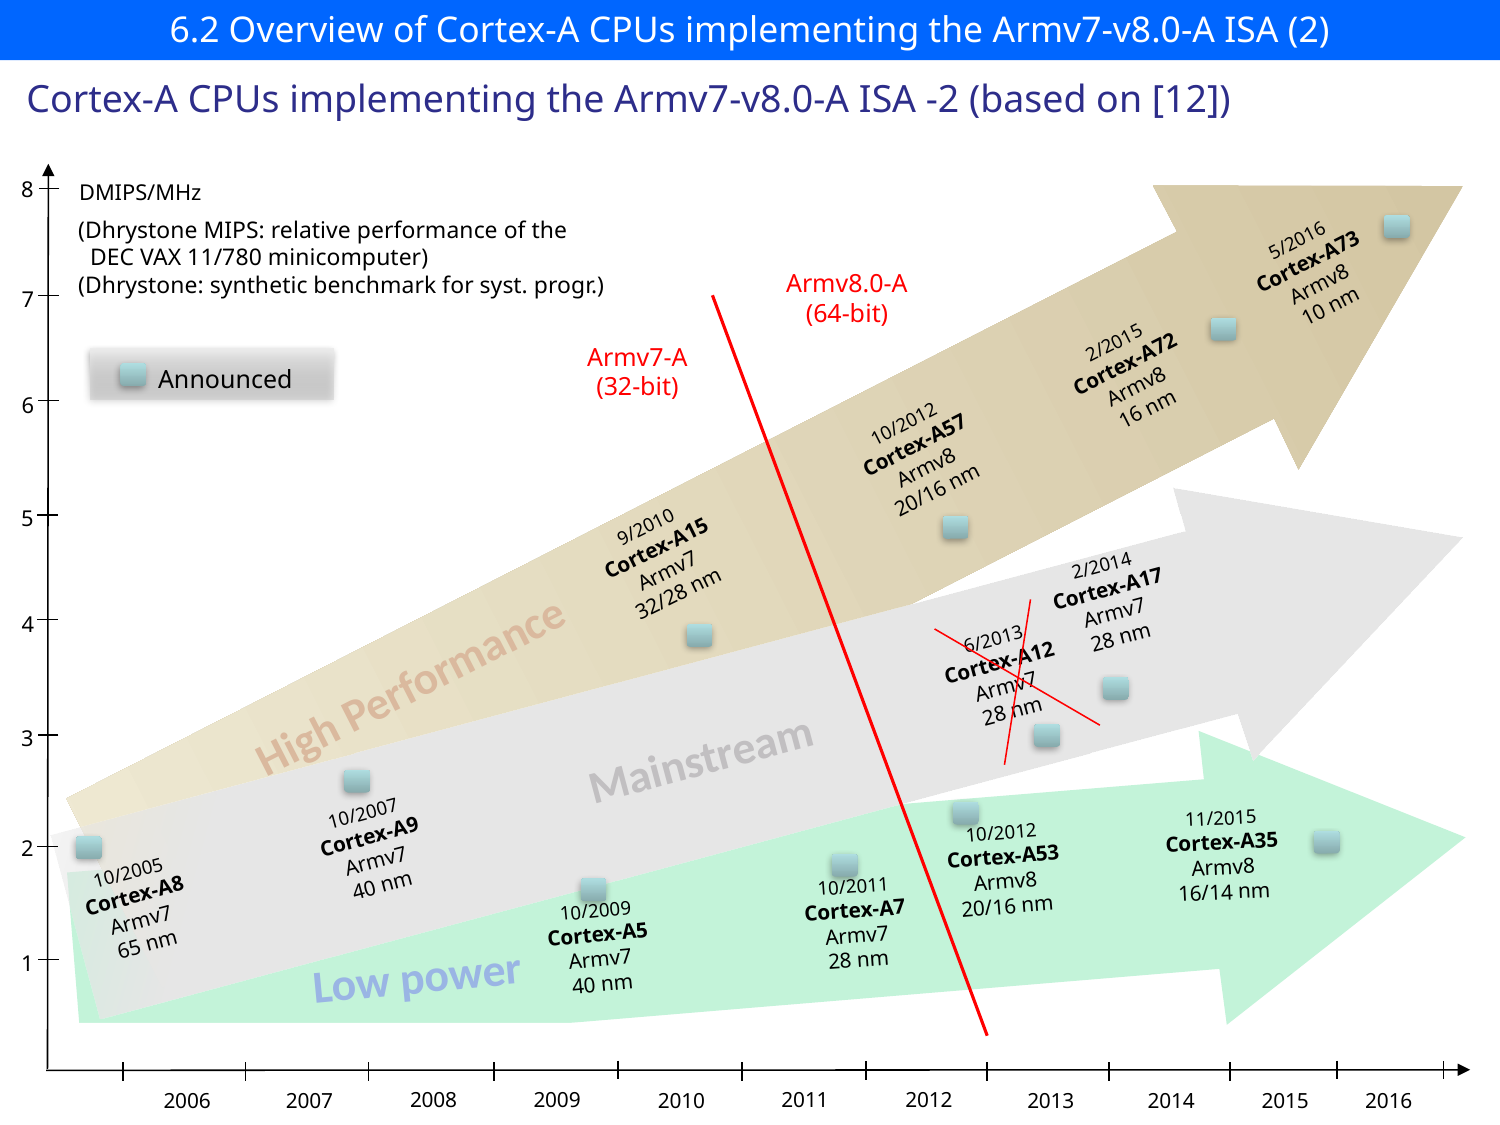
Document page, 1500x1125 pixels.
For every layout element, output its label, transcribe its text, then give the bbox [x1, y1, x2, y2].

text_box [992, 628, 999, 726]
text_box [1004, 599, 1031, 765]
text_box Cortex-A CPUs implementing the Armv7-v8.0-A ISA -2 (based on [12]) [11, 67, 1500, 128]
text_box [712, 295, 988, 1036]
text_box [1035, 628, 1101, 726]
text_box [6, 163, 1500, 1125]
title 6.2 Overview of Cortex-A CPUs implementing the Armv7-v8.0-A ISA (2) [0, 0, 1500, 61]
